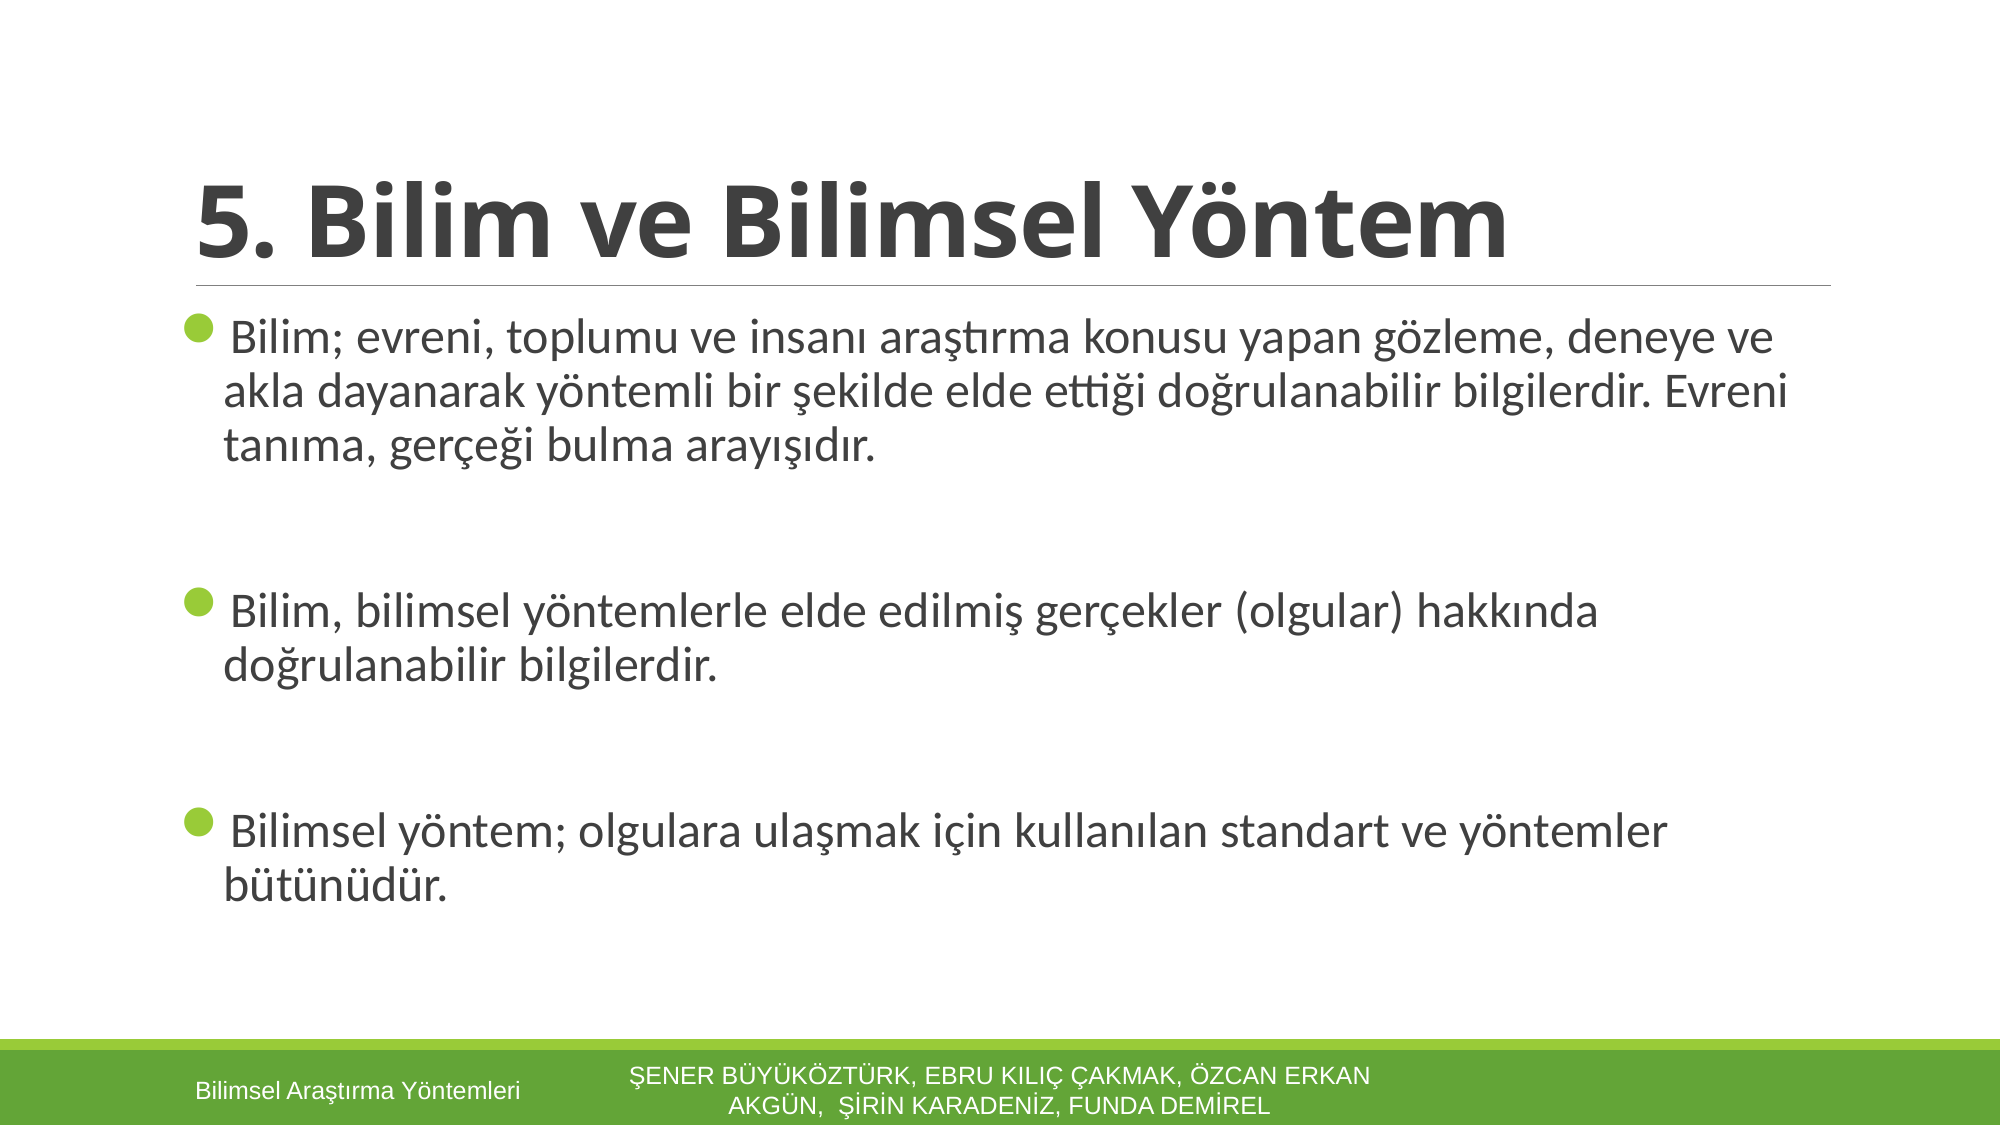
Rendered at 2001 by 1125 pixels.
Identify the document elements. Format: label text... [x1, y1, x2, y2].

slide_number Bilimsel Araştırma Yöntemleri [180, 1059, 586, 1120]
list Bilim; evreni, toplumu ve insanı araştırma konusu yapan gözleme, deneye ve akla dayanarak yöntemli bir şekilde elde ettiği doğrulanabilir bilgilerdir. Evreni tanıma, gerçeği bulma arayışıdır. Bilim, bilimsel yöntemlerle elde edilmiş gerçekler (olgular) hakkında doğrulanabilir bilgilerdir. Bilimsel yöntem; olgulara ulaşmak için kullanılan standart ve yöntemler bütünüdür. [180, 302, 1830, 963]
footer Şener Büyüköztürk, Ebru Kılıç Çakmak, Özcan Erkan Akgün, Şirin Karadeniz, Funda Demirel [604, 1059, 1396, 1120]
title 5. Bilim ve Bilimsel Yöntem [180, 47, 1830, 285]
